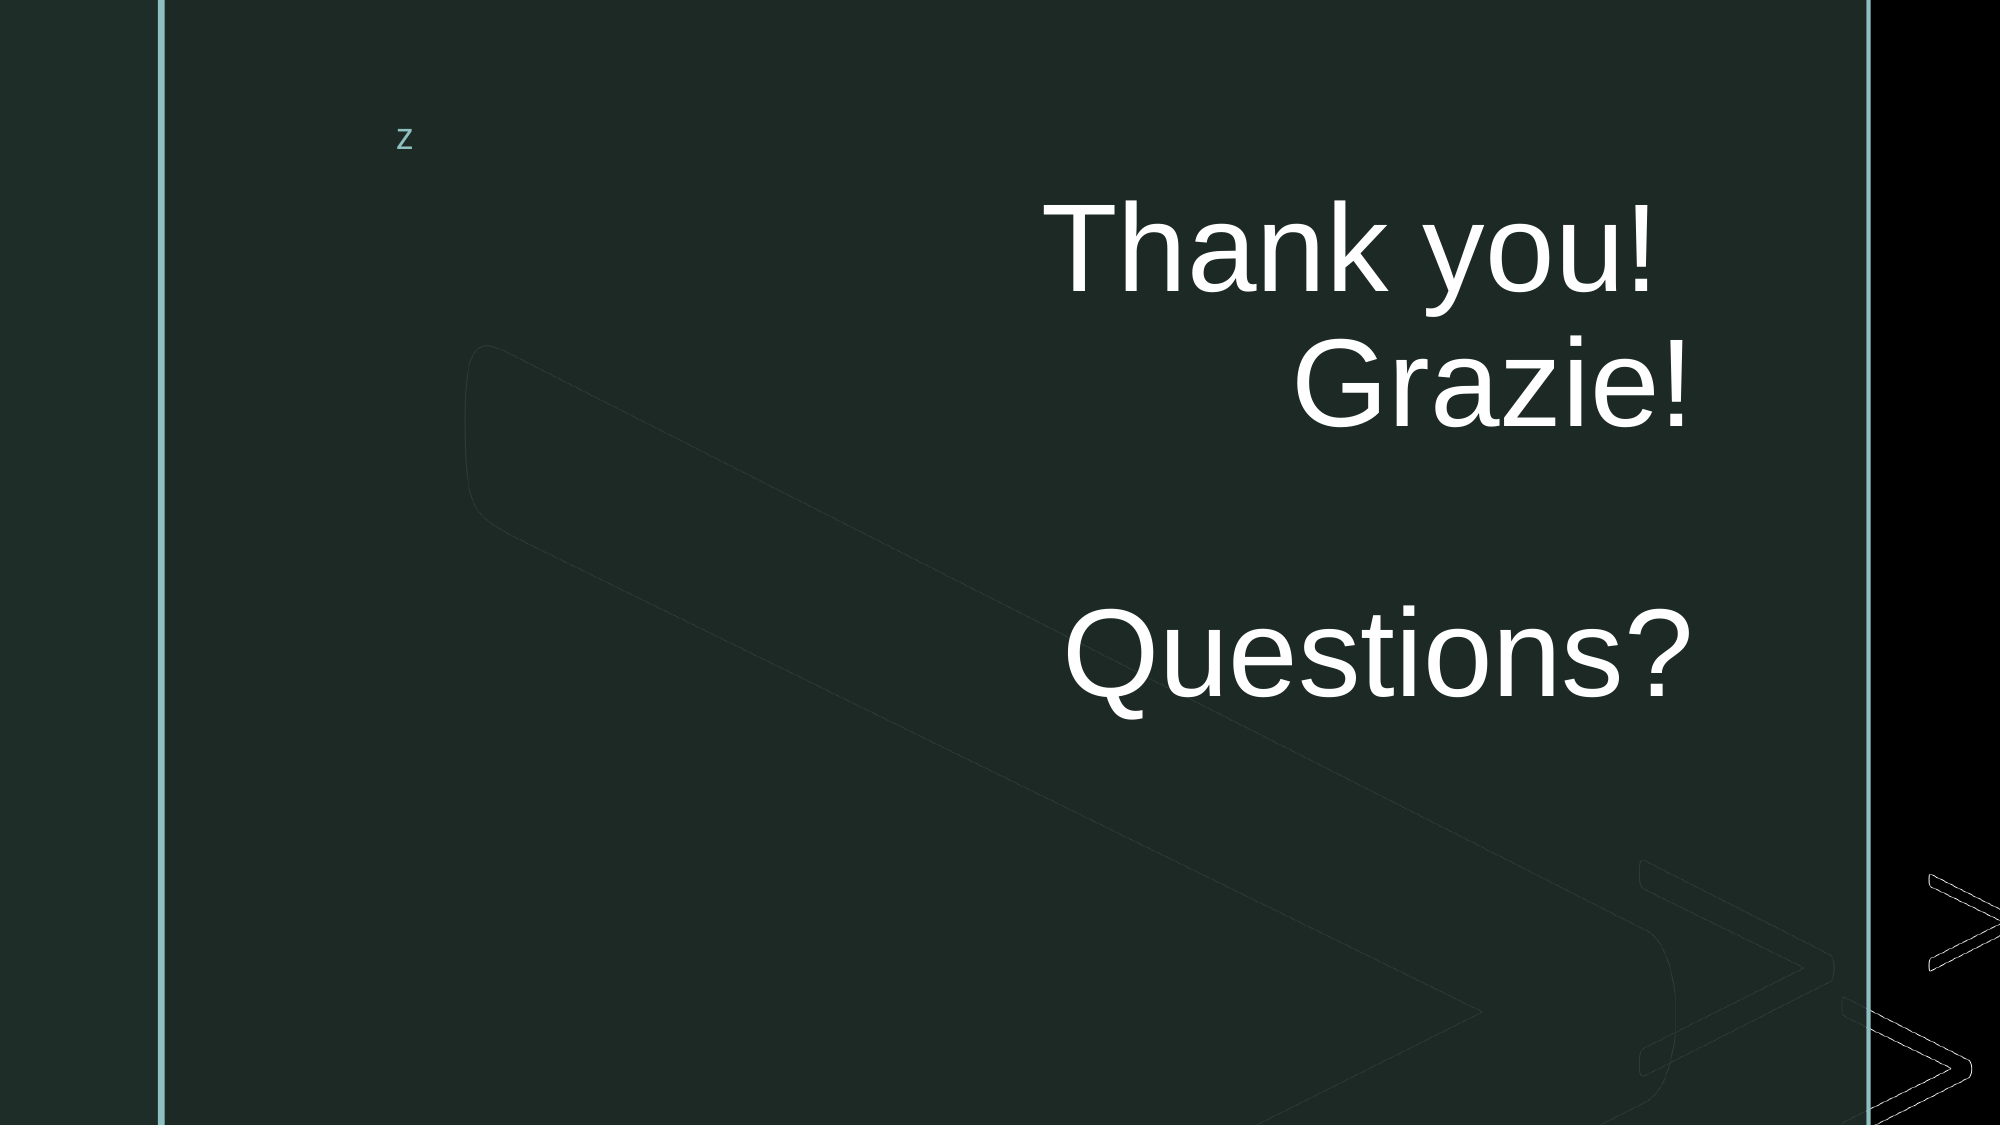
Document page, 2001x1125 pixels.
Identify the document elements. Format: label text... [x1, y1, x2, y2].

picture [1871, 0, 2000, 1125]
title Thank you! Grazie! Questions? [353, 139, 1710, 918]
